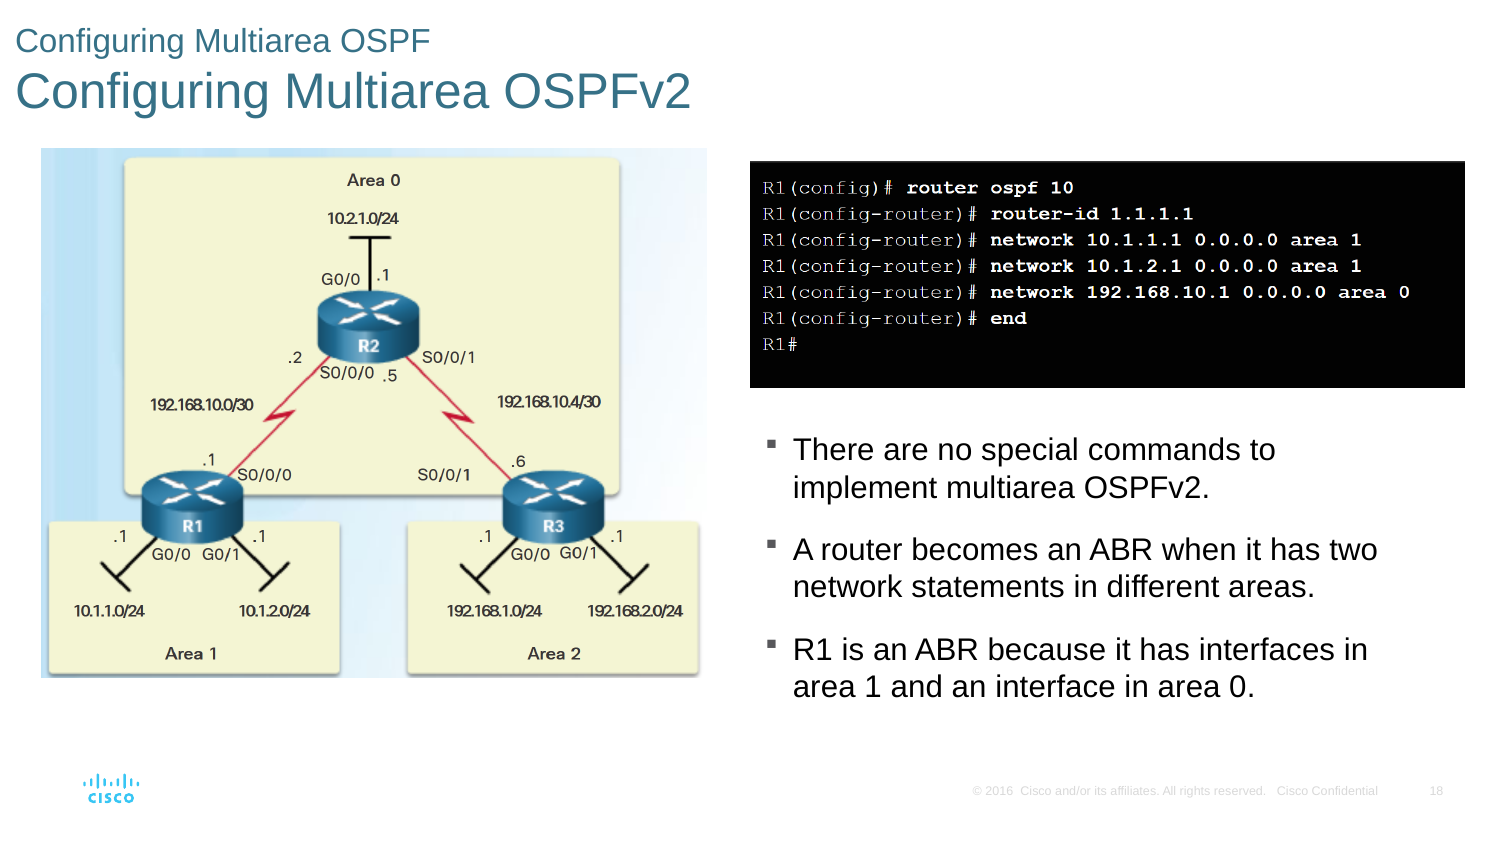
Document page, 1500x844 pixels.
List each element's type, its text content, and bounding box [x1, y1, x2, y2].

picture [749, 160, 1465, 388]
picture [41, 148, 707, 678]
list There are no special commands to implement multiarea OSPFv2. A router becomes an ABR when it has two network statements in different areas. R1 is an ABR because it has interfaces in area 1 and an interface in area 0. [750, 421, 1450, 844]
title Configuring Multiarea OSPF Configuring Multiarea OSPFv2 [0, 6, 1500, 131]
